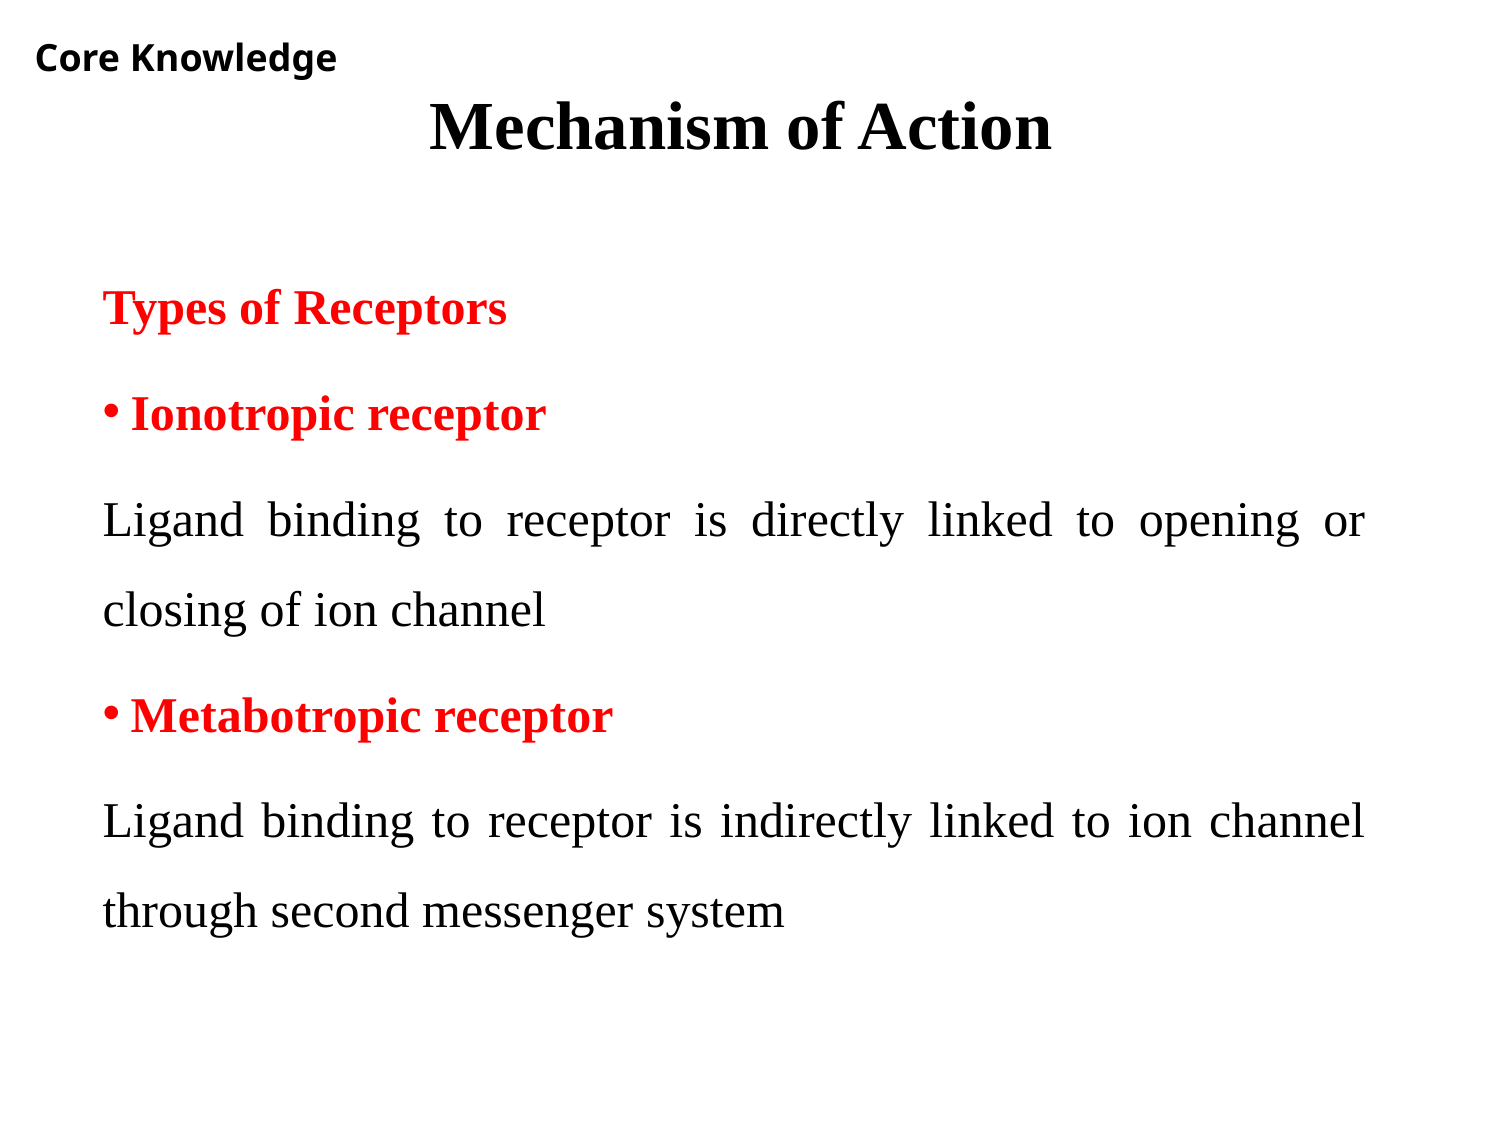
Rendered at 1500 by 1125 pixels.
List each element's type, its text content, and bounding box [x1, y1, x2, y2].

title Mechanism of Action [103, 59, 1397, 278]
text_box Core Knowledge [19, 31, 353, 87]
list Types of Receptors Ionotropic receptor Ligand binding to receptor is directly linked to opening or closing of ion channel Metabotropic receptor Ligand binding to receptor is indirectly linked to ion channel through second messenger system [87, 237, 1382, 952]
